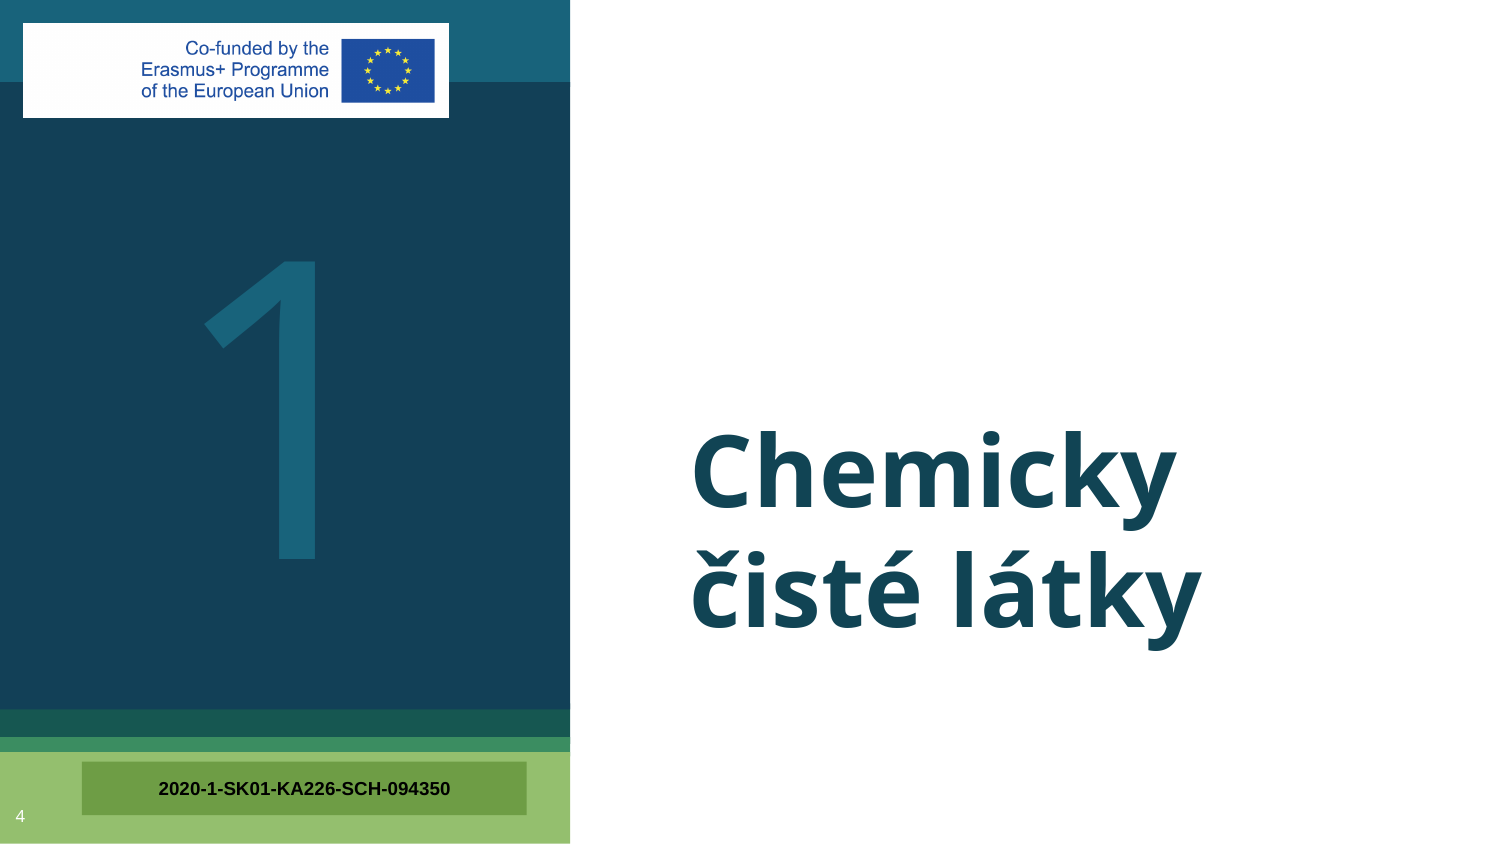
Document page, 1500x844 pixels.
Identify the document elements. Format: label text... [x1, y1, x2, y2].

text_box 2020-1-SK01-KA226-SCH-094350 [81, 761, 527, 816]
title Chemicky čisté látky [674, 472, 1414, 663]
picture [23, 23, 450, 118]
slide_number 4 [0, 790, 49, 844]
text_box 1 [0, 82, 575, 703]
